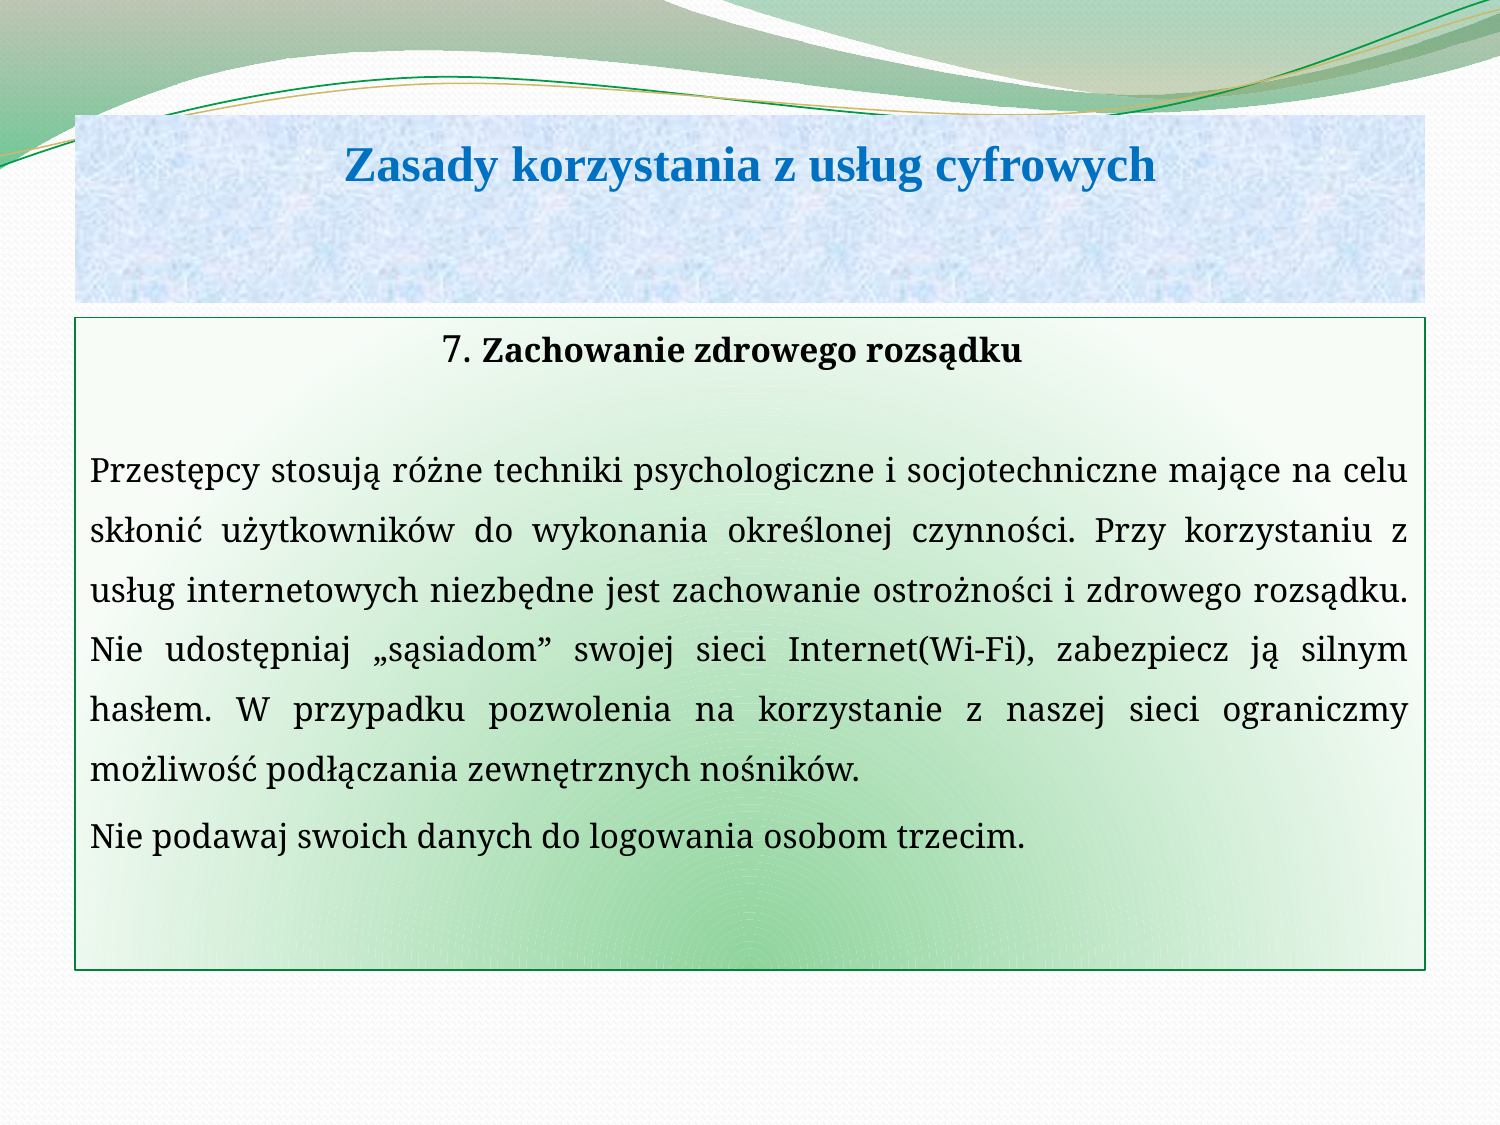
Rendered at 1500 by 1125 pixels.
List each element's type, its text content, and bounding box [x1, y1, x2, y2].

title Zasady korzystania z usług cyfrowych [75, 115, 1425, 303]
list 7. Zachowanie zdrowego rozsądku Przestępcy stosują różne techniki psychologiczne i socjotechniczne mające na celu skłonić użytkowników do wykonania określonej czynności. Przy korzystaniu z usług internetowych niezbędne jest zachowanie ostrożności i zdrowego rozsądku. Nie udostępniaj „sąsiadom” swojej sieci Internet(Wi-Fi), zabezpiecz ją silnym hasłem. W przypadku pozwolenia na korzystanie z naszej sieci ograniczmy możliwość podłączania zewnętrznych nośników. Nie podawaj swoich danych do logowania osobom trzecim. [74, 317, 1426, 971]
